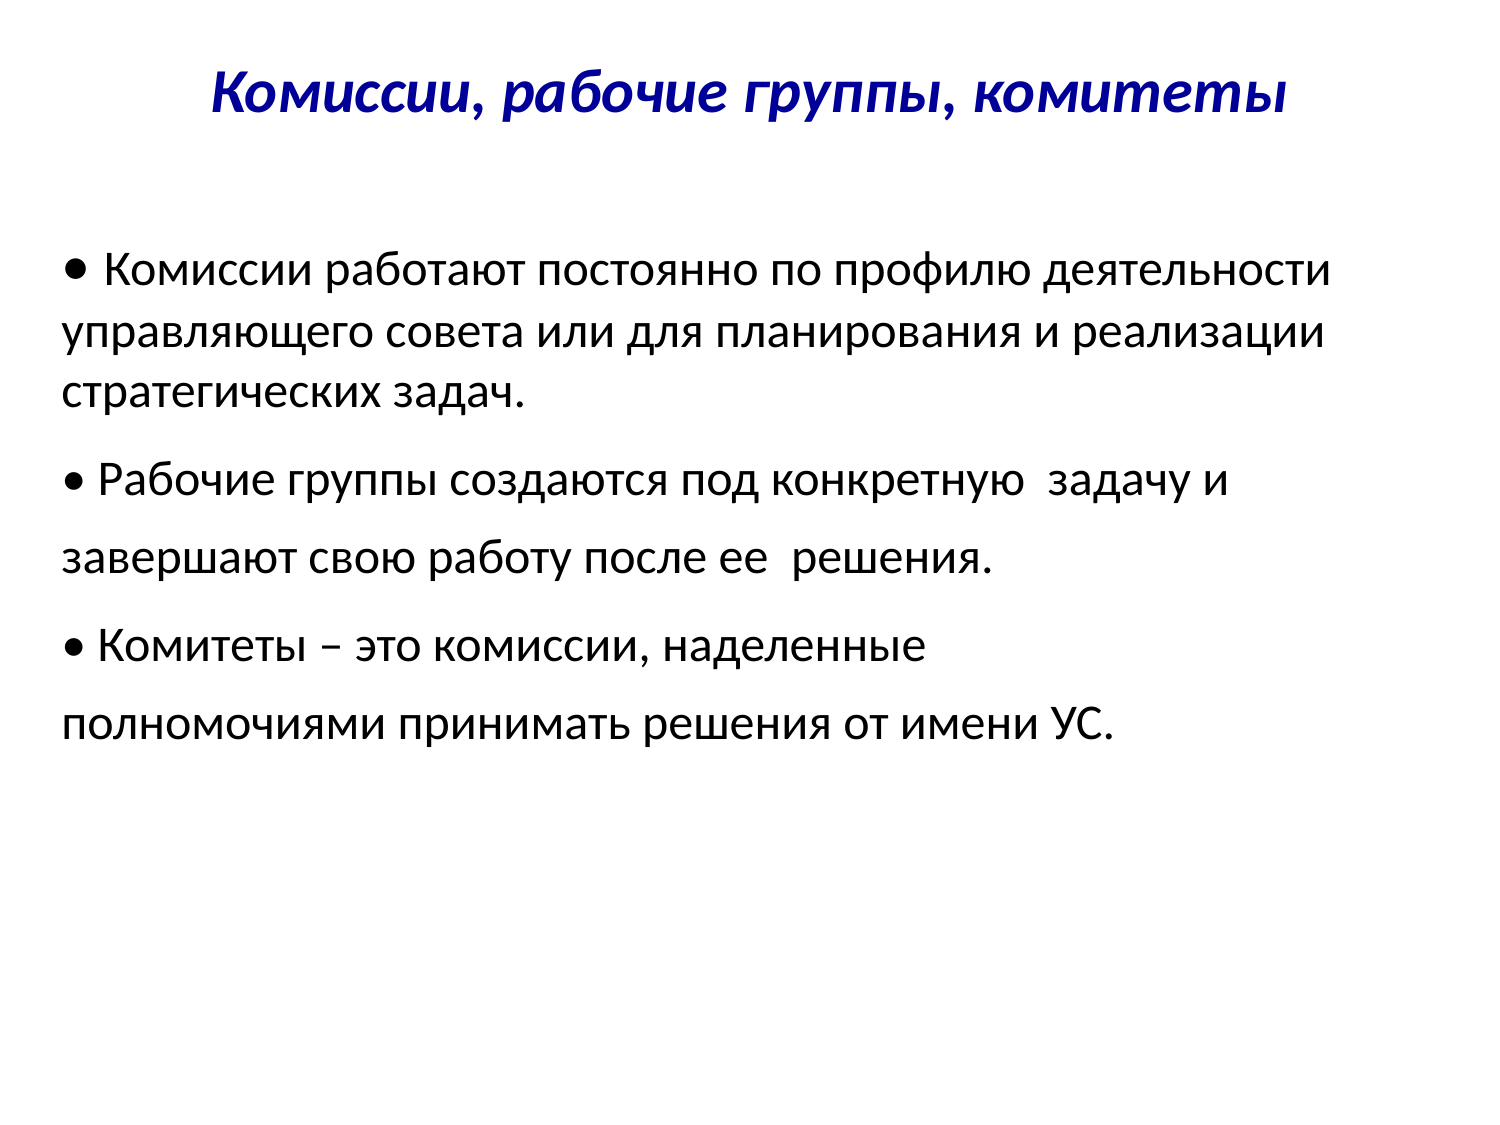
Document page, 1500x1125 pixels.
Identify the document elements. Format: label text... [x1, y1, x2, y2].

text_box • Комиссии работают постоянно по профилю деятельности управляющего совета или для планирования и реализации стратегических задач. • Рабочие группы создаются под конкретную задачу и завершают свою работу после ее решения. • Комитеты – это комиссии, наделенные полномочиями принимать решения от имени УС. [46, 219, 1442, 1024]
text_box Комиссии, рабочие группы, комитеты [0, 42, 1500, 133]
